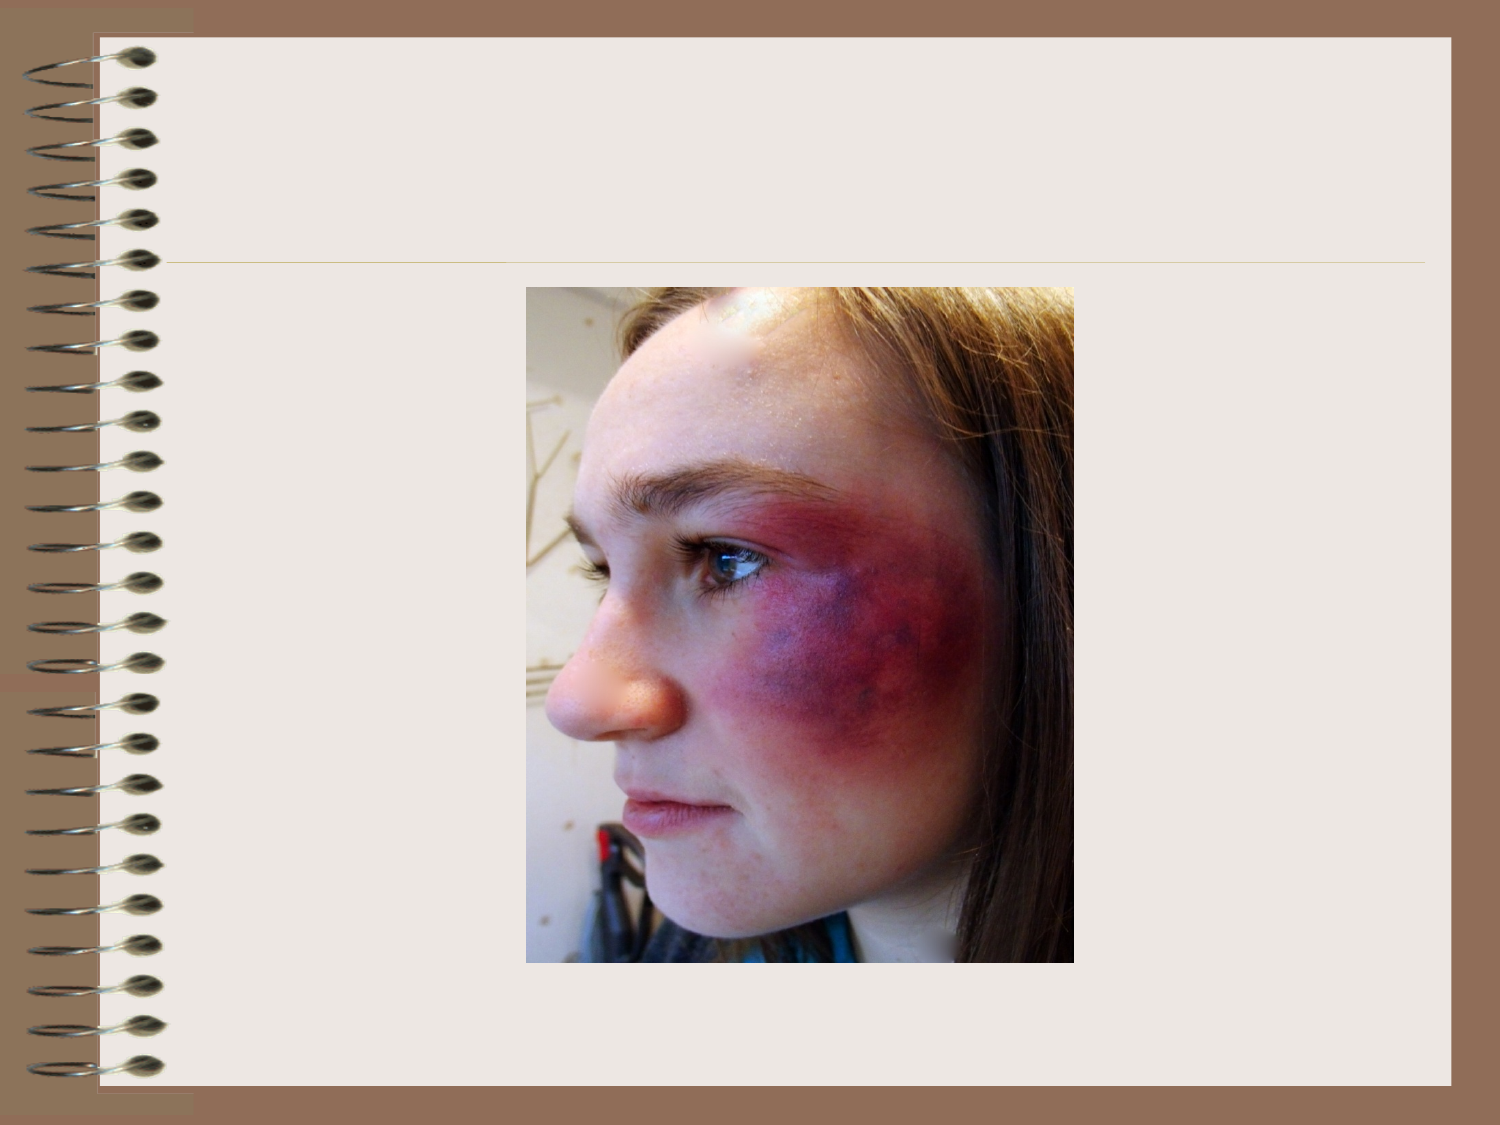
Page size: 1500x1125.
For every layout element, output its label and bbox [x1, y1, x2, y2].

picture [0, 8, 194, 674]
list [526, 287, 1074, 963]
picture [0, 692, 194, 1115]
